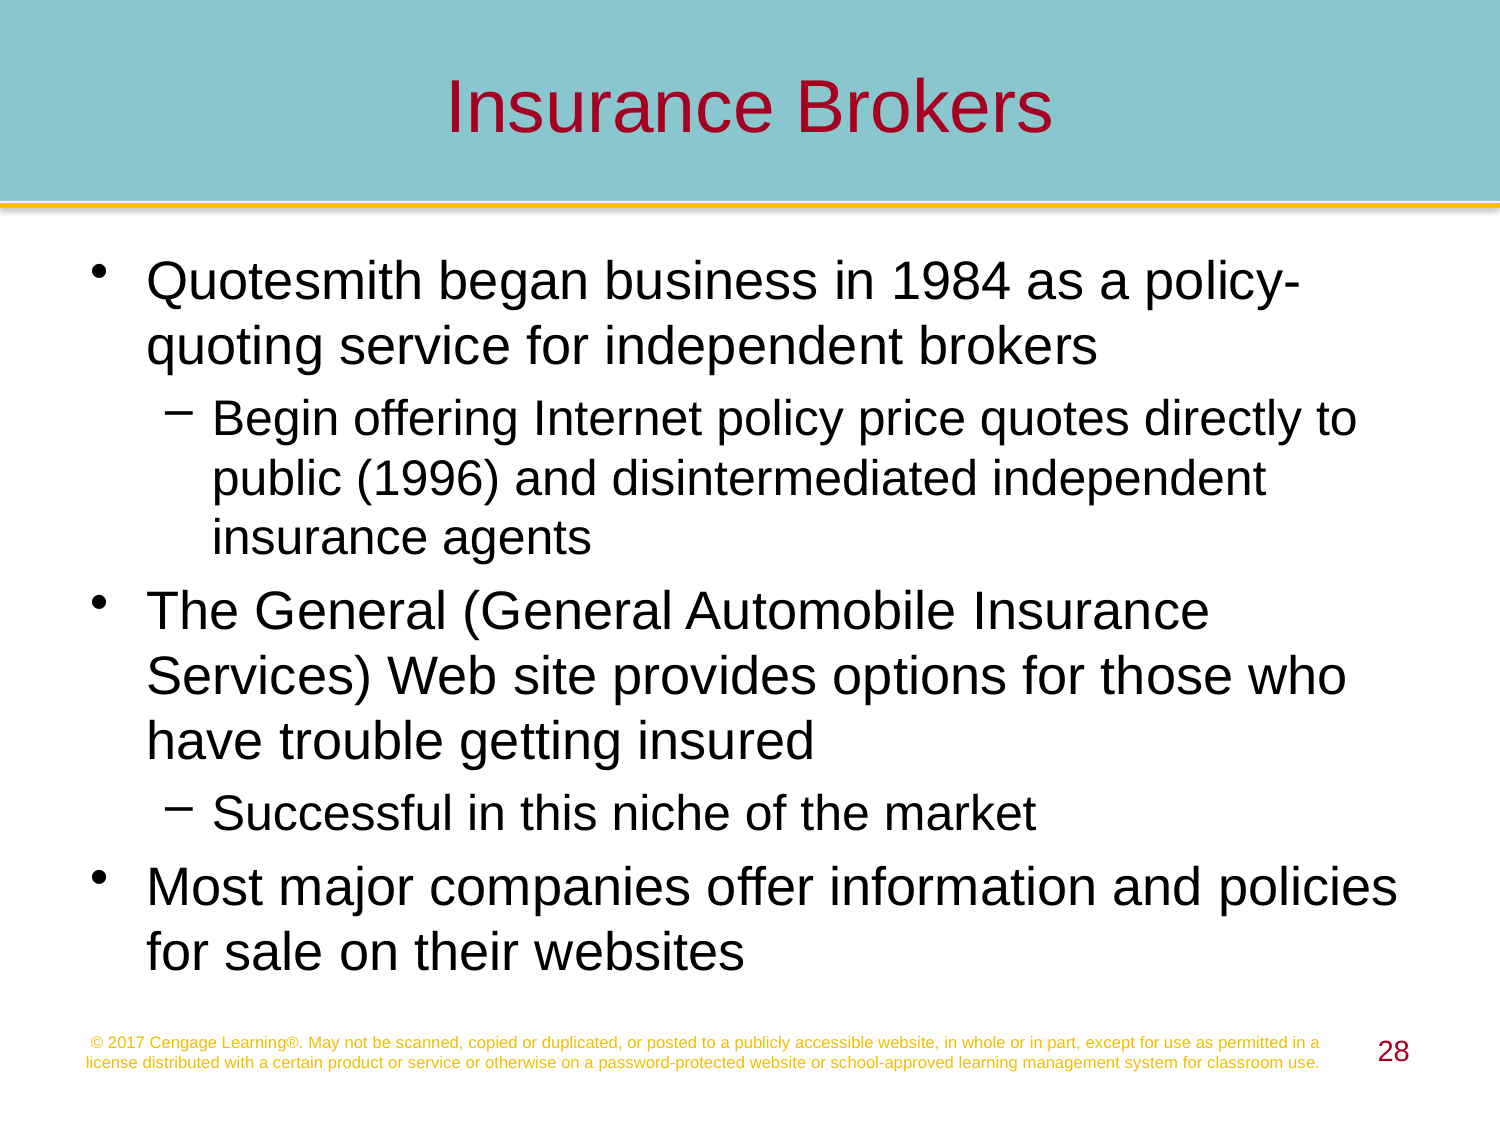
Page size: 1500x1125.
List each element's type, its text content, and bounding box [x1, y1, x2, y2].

text_box Insurance Brokers [50, 49, 1450, 155]
slide_number 28 [1074, 1024, 1426, 1103]
footer © 2017 Cengage Learning®. May not be scanned, copied or duplicated, or posted to a publicly accessible website, in whole or in part, except for use as permitted in a license distributed with a certain product or service or otherwise on a password-protected website or school-approved learning management system for classroom use. [62, 1024, 1074, 1103]
list Quotesmith began business in 1984 as a policy-quoting service for independent brokers Begin offering Internet policy price quotes directly to public (1996) and disintermediated independent insurance agents The General (General Automobile Insurance Services) Web site provides options for those who have trouble getting insured Successful in this niche of the market Most major companies offer information and policies for sale on their websites [75, 237, 1450, 1005]
